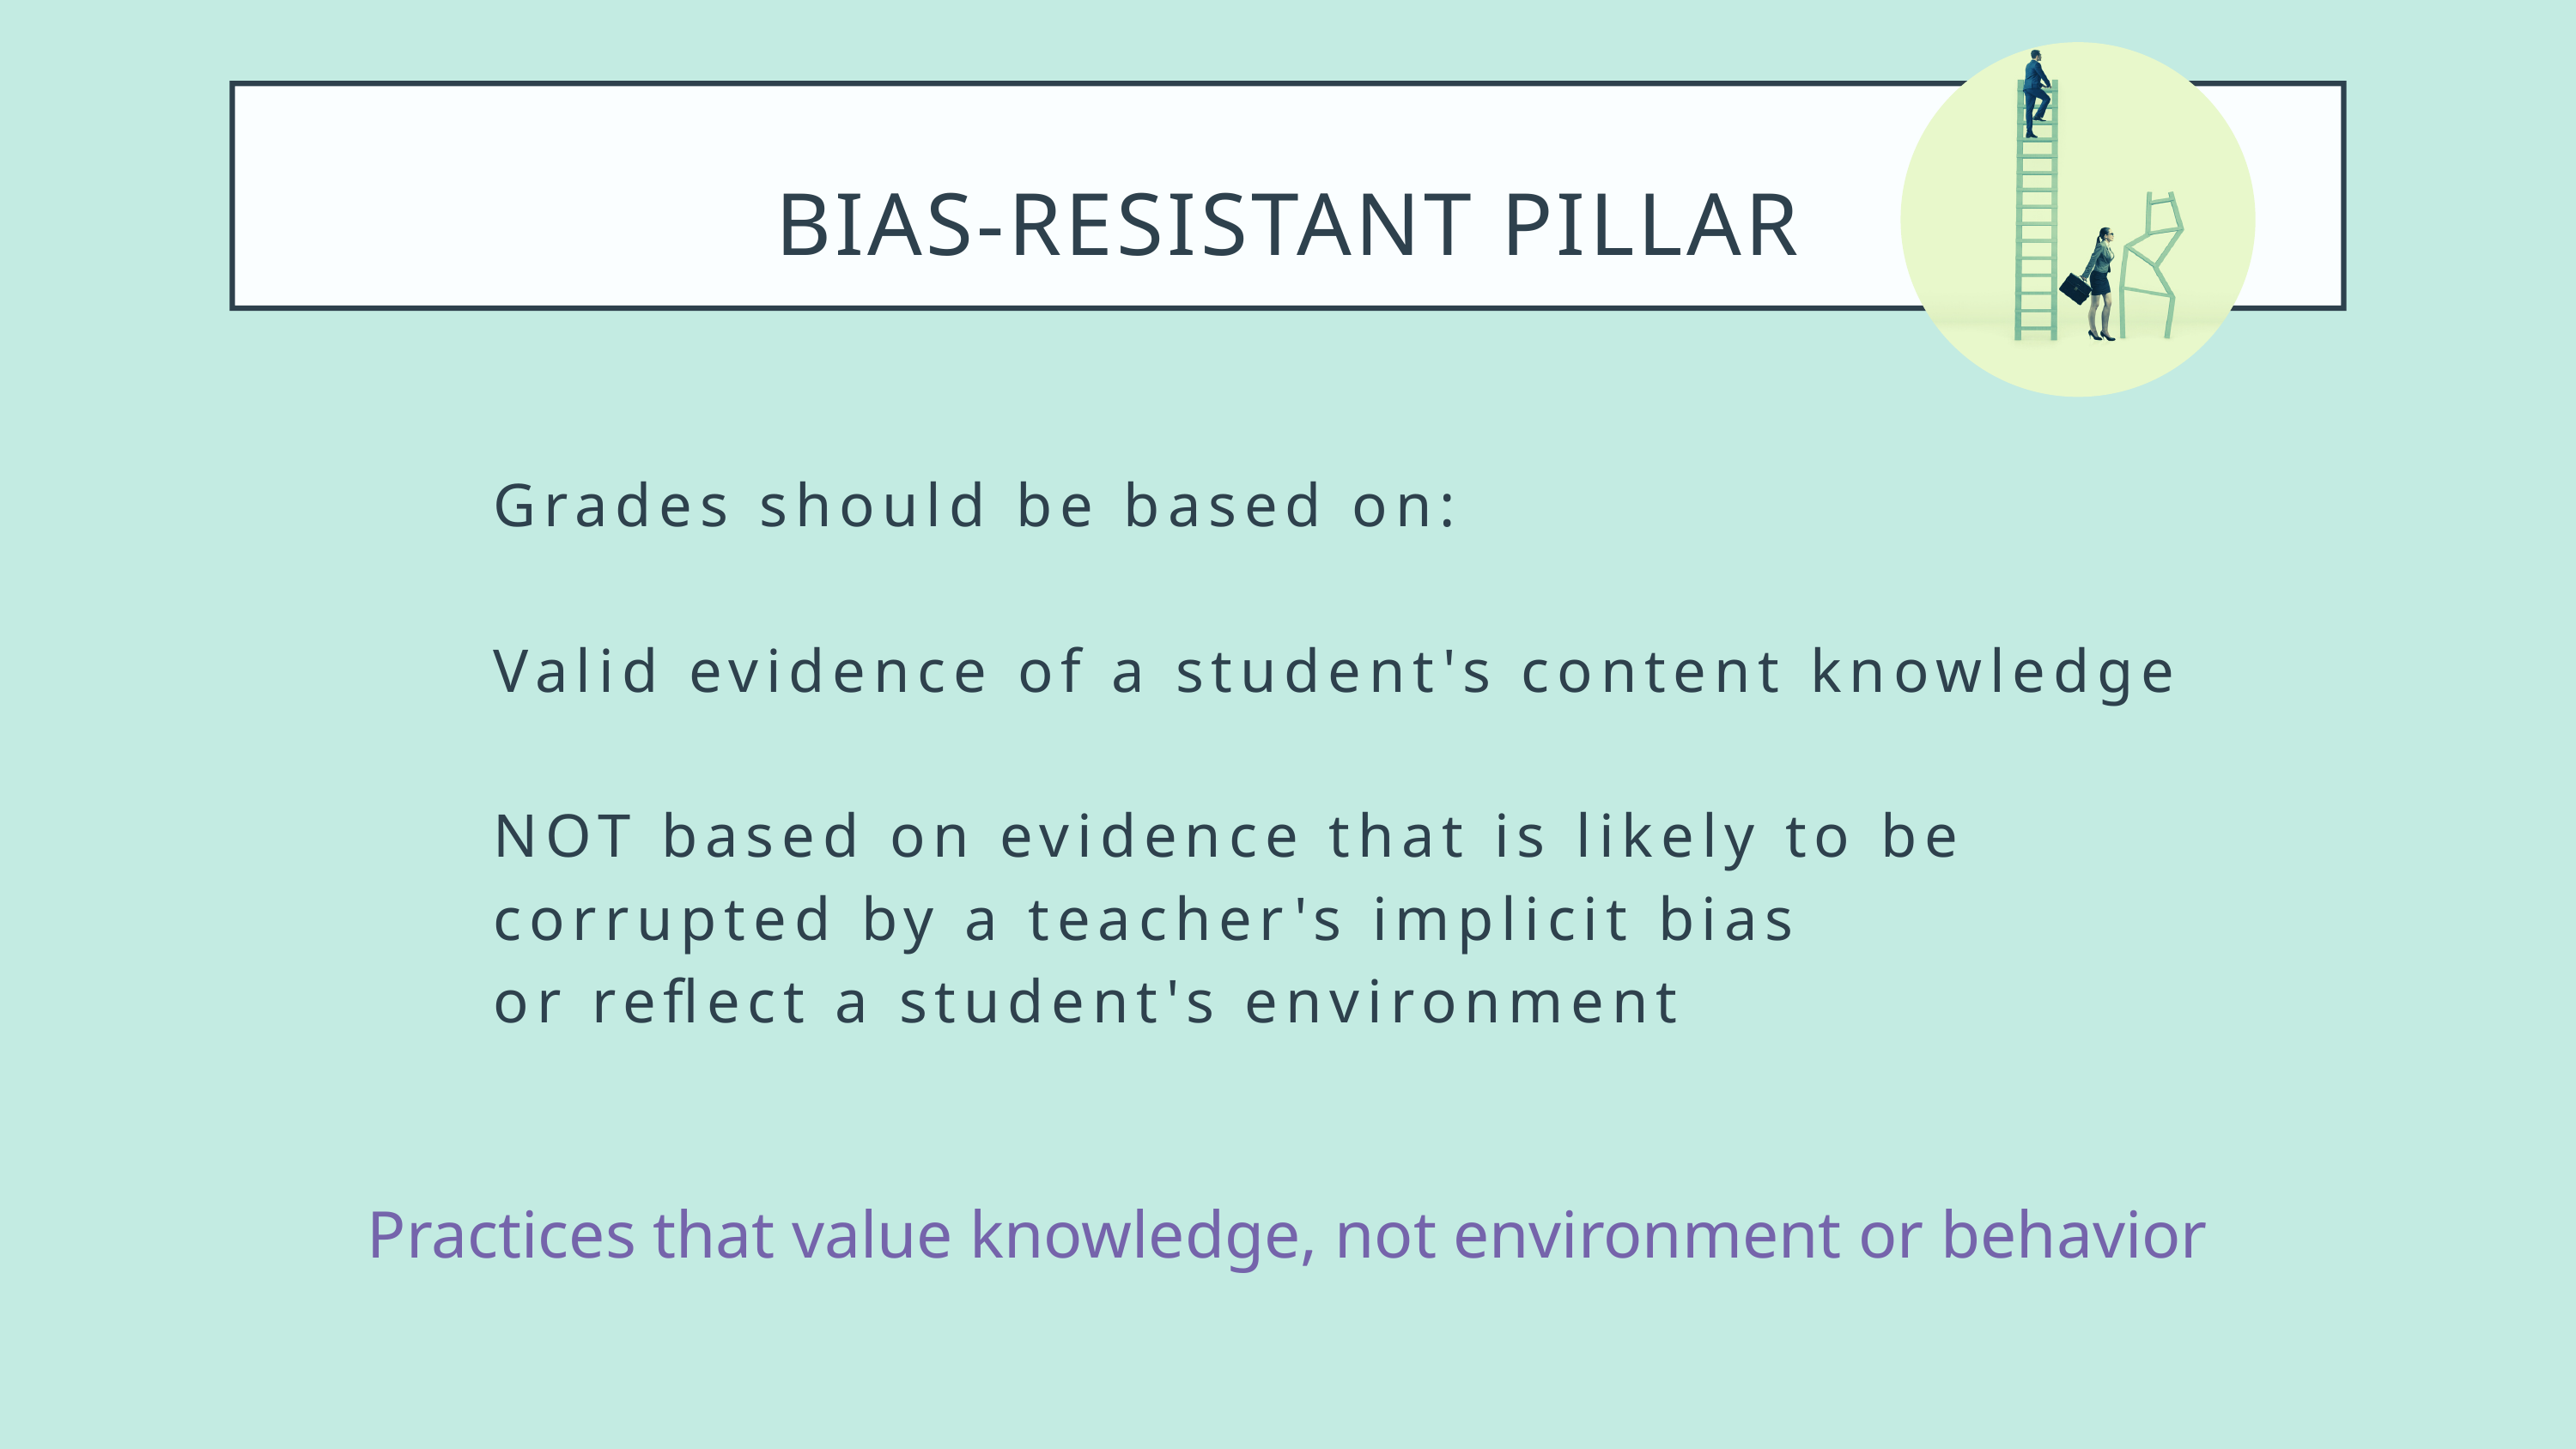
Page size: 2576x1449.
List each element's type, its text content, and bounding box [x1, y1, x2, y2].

text_box Practices that value knowledge, not environment or behavior [0, 1180, 2576, 1271]
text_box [229, 80, 1896, 312]
text_box Grades should be based on: Valid evidence of a student's content knowledge NOT based on evidence that is likely to be corrupted by a teacher's implicit bias or reflect a student's environment [493, 456, 2576, 1180]
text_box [1900, 41, 2256, 397]
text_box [2260, 80, 2347, 312]
